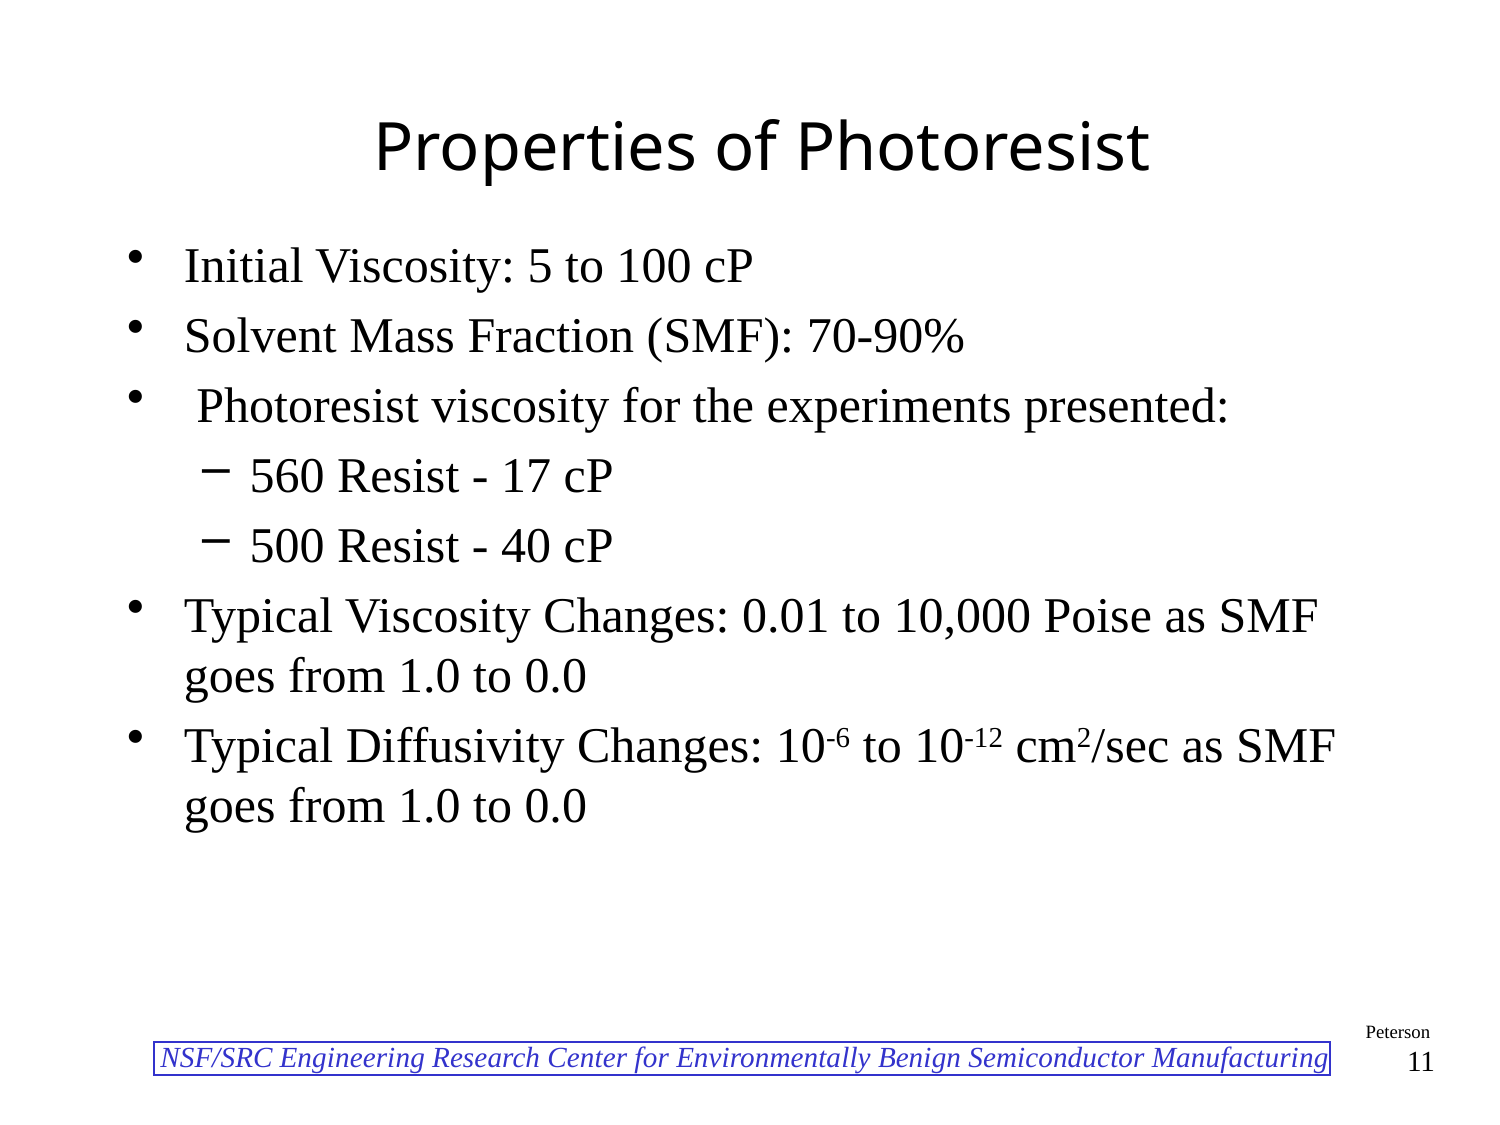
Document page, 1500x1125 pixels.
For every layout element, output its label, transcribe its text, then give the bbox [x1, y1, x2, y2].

title Properties of Photoresist [125, 50, 1400, 238]
slide_number Peterson 11 [1137, 1012, 1450, 1088]
text_box [112, 1024, 425, 1100]
text_box [512, 1024, 988, 1100]
list Initial Viscosity: 5 to 100 cP Solvent Mass Fraction (SMF): 70-90% Photoresist viscosity for the experiments presented: 560 Resist - 17 cP 500 Resist - 40 cP Typical Viscosity Changes: 0.01 to 10,000 Poise as SMF goes from 1.0 to 0.0 Typical Diffusivity Changes: 10-6 to 10-12 cm2/sec as SMF goes from 1.0 to 0.0 [112, 224, 1388, 900]
